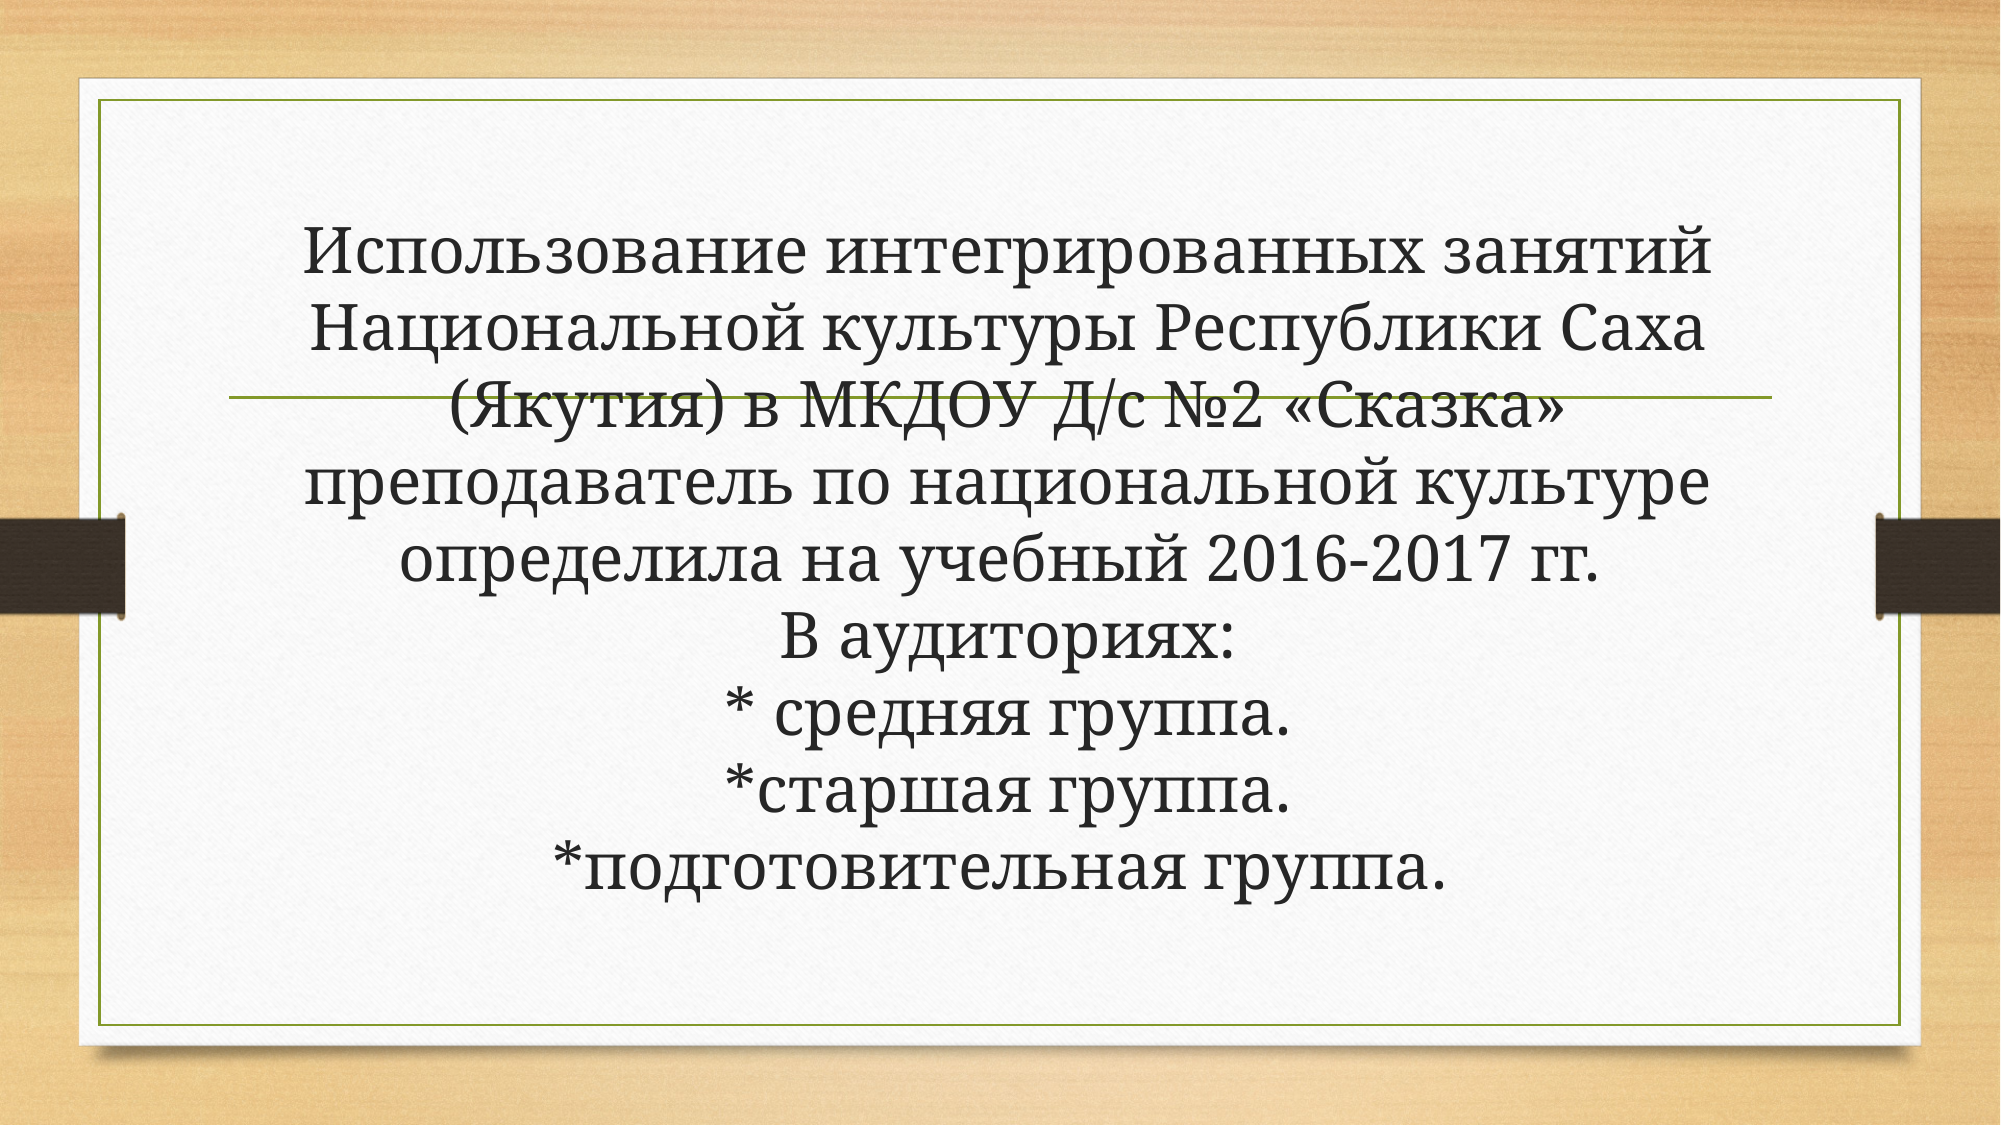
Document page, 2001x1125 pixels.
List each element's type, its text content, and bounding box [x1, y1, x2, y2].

picture [0, 0, 2001, 1125]
title Использование интегрированных занятий Национальной культуры Республики Саха (Якутия) в МКДОУ Д/с №2 «Сказка» преподаватель по национальной культуре определила на учебный 2016-2017 гг. В аудиториях: * средняя группа. *старшая группа. *подготовительная группа. [220, 199, 1796, 989]
